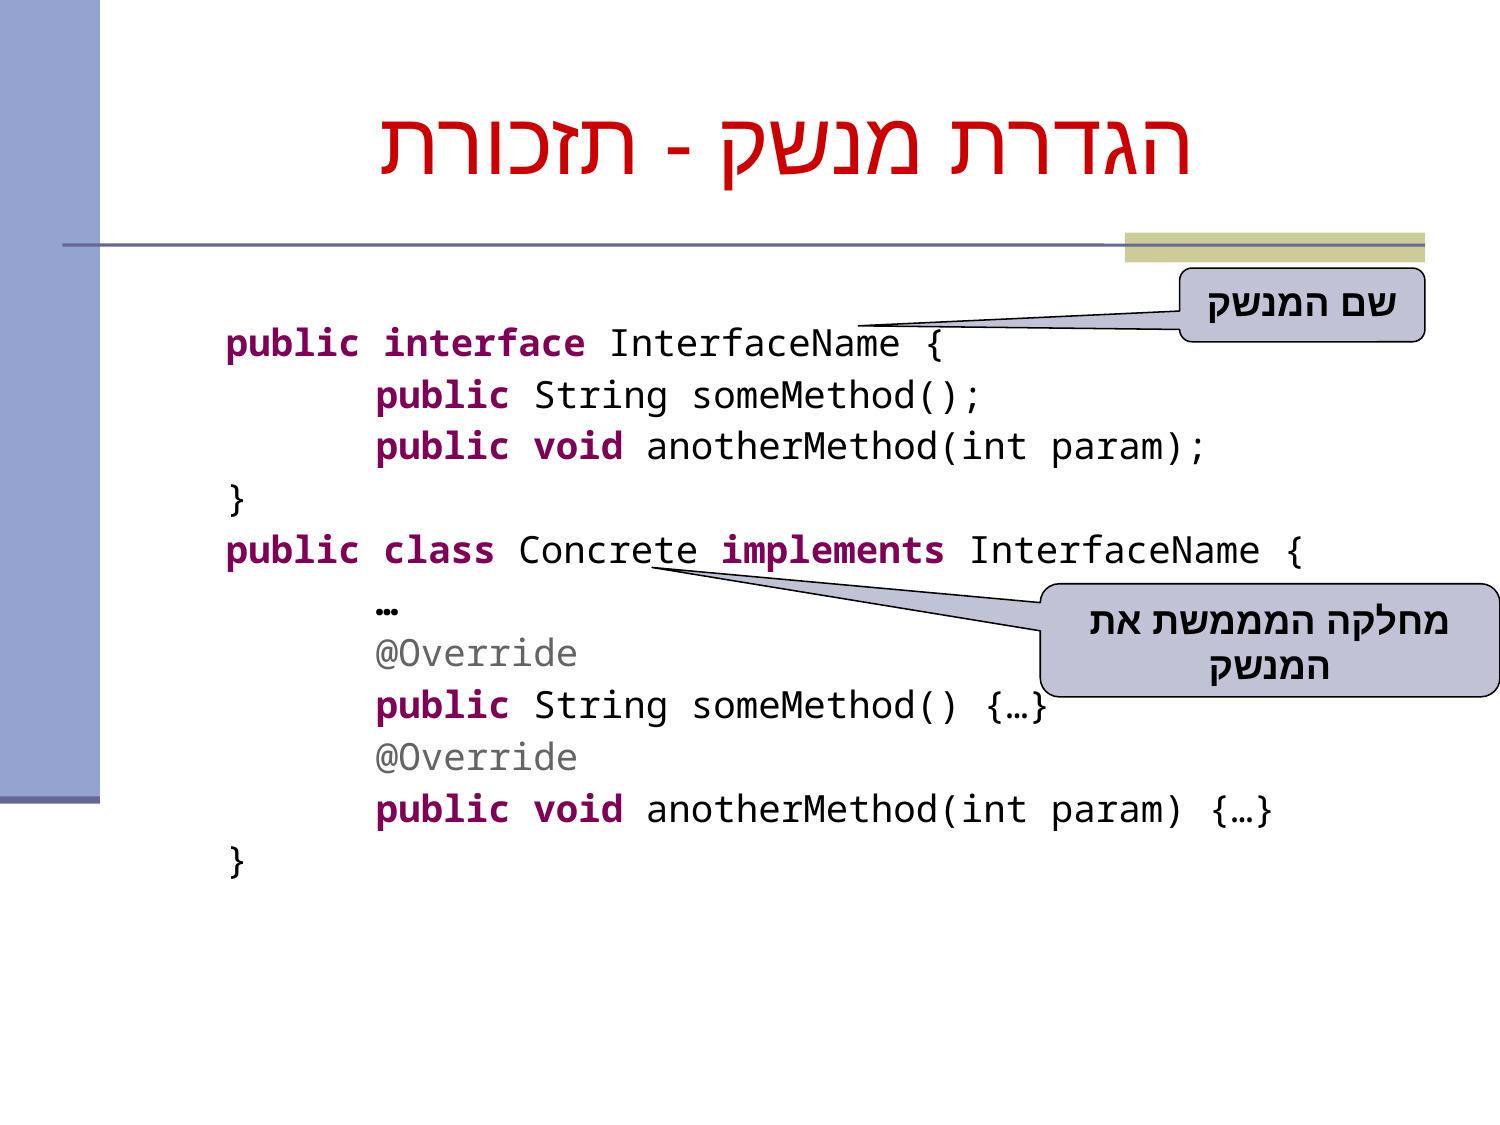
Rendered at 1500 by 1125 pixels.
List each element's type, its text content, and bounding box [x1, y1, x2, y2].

text_box שם המנשק [858, 268, 1425, 342]
text_box public interface InterfaceName { public String someMethod(); public void anotherMethod(int param); } public class Concrete implements InterfaceName { … @Override public String someMethod() {…} @Override public void anotherMethod(int param) {…} } [211, 304, 1441, 935]
title הגדרת מנשק - תזכורת [149, 45, 1426, 234]
text_box מחלקה המממשת את המנשק [652, 567, 1500, 697]
